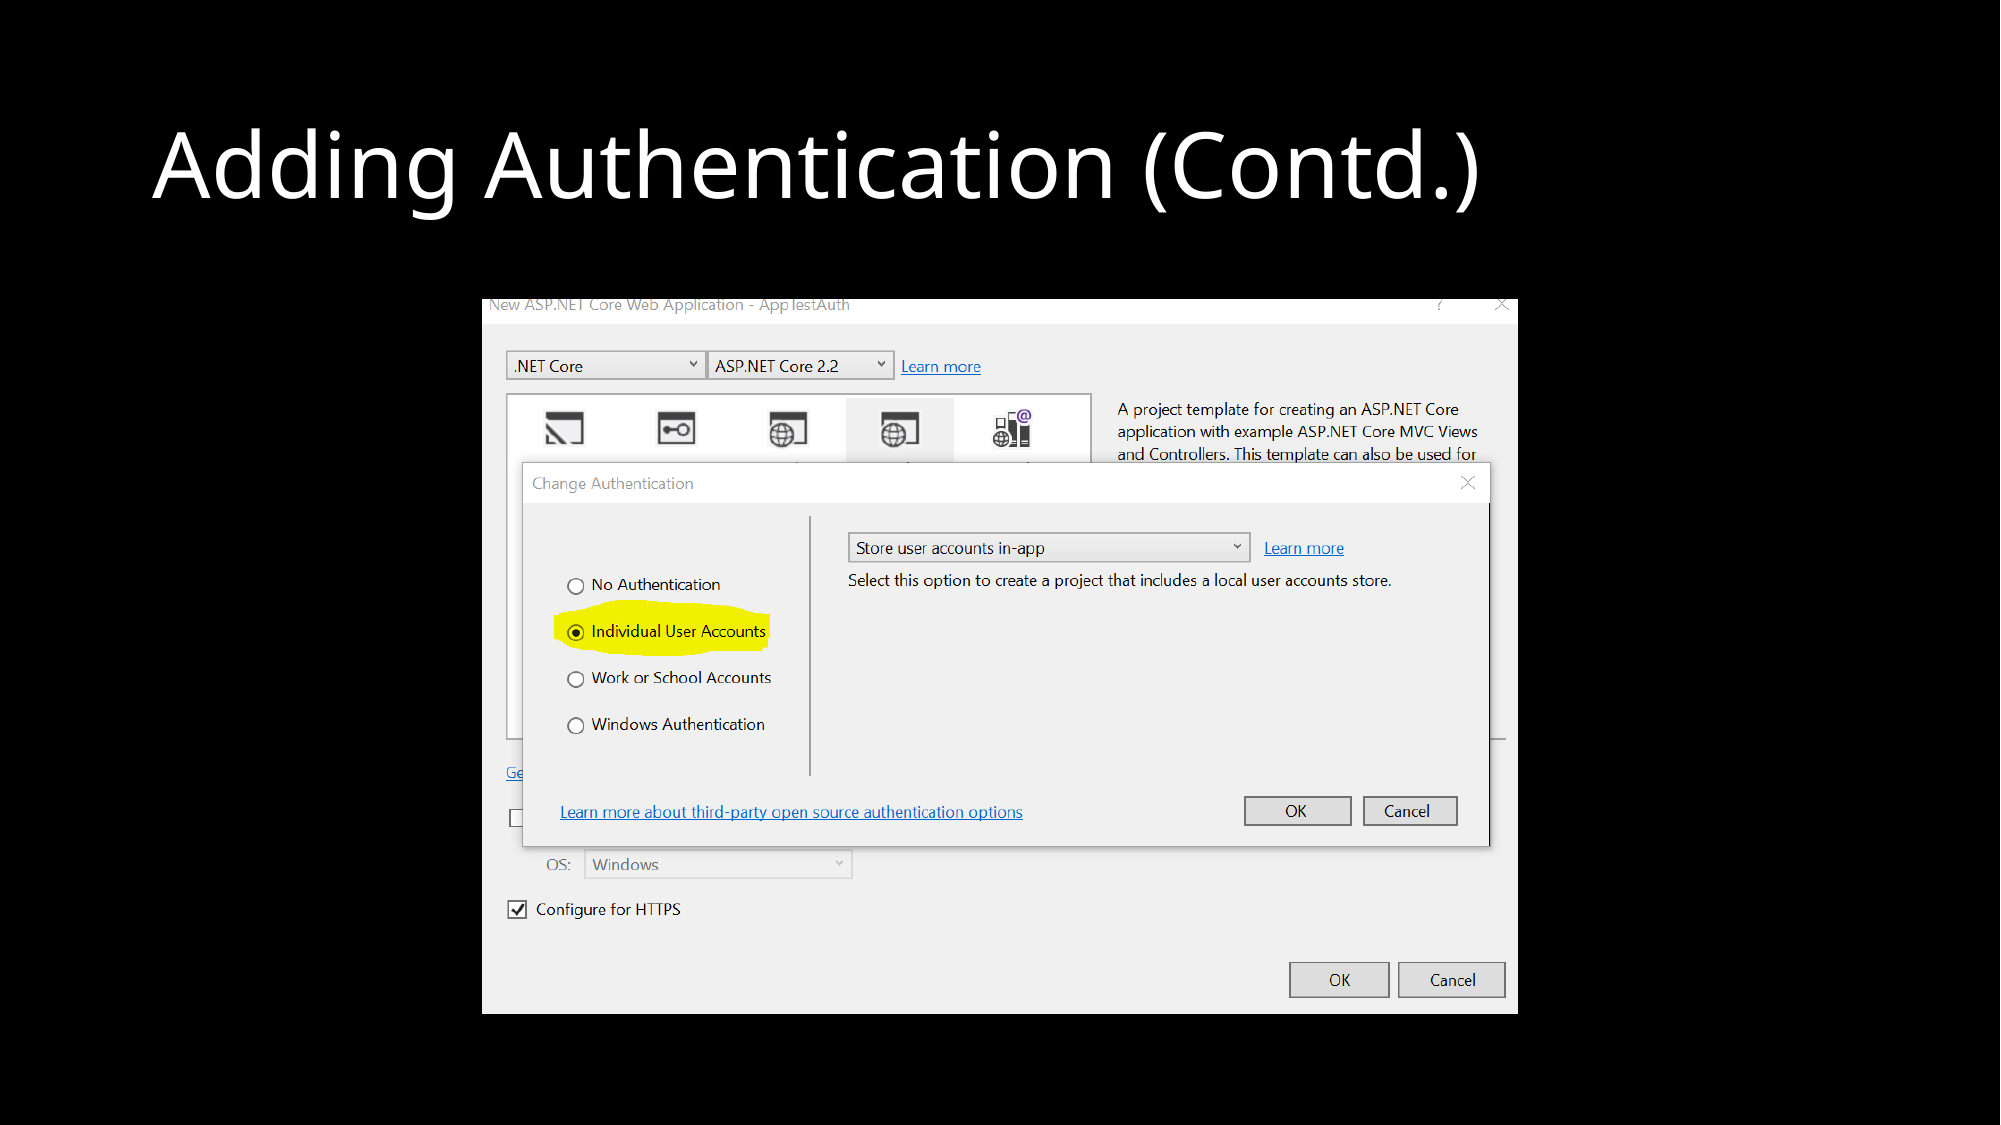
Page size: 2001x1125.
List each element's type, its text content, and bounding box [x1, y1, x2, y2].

title Adding Authentication (Contd.) [137, 59, 1863, 278]
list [482, 299, 1518, 1014]
